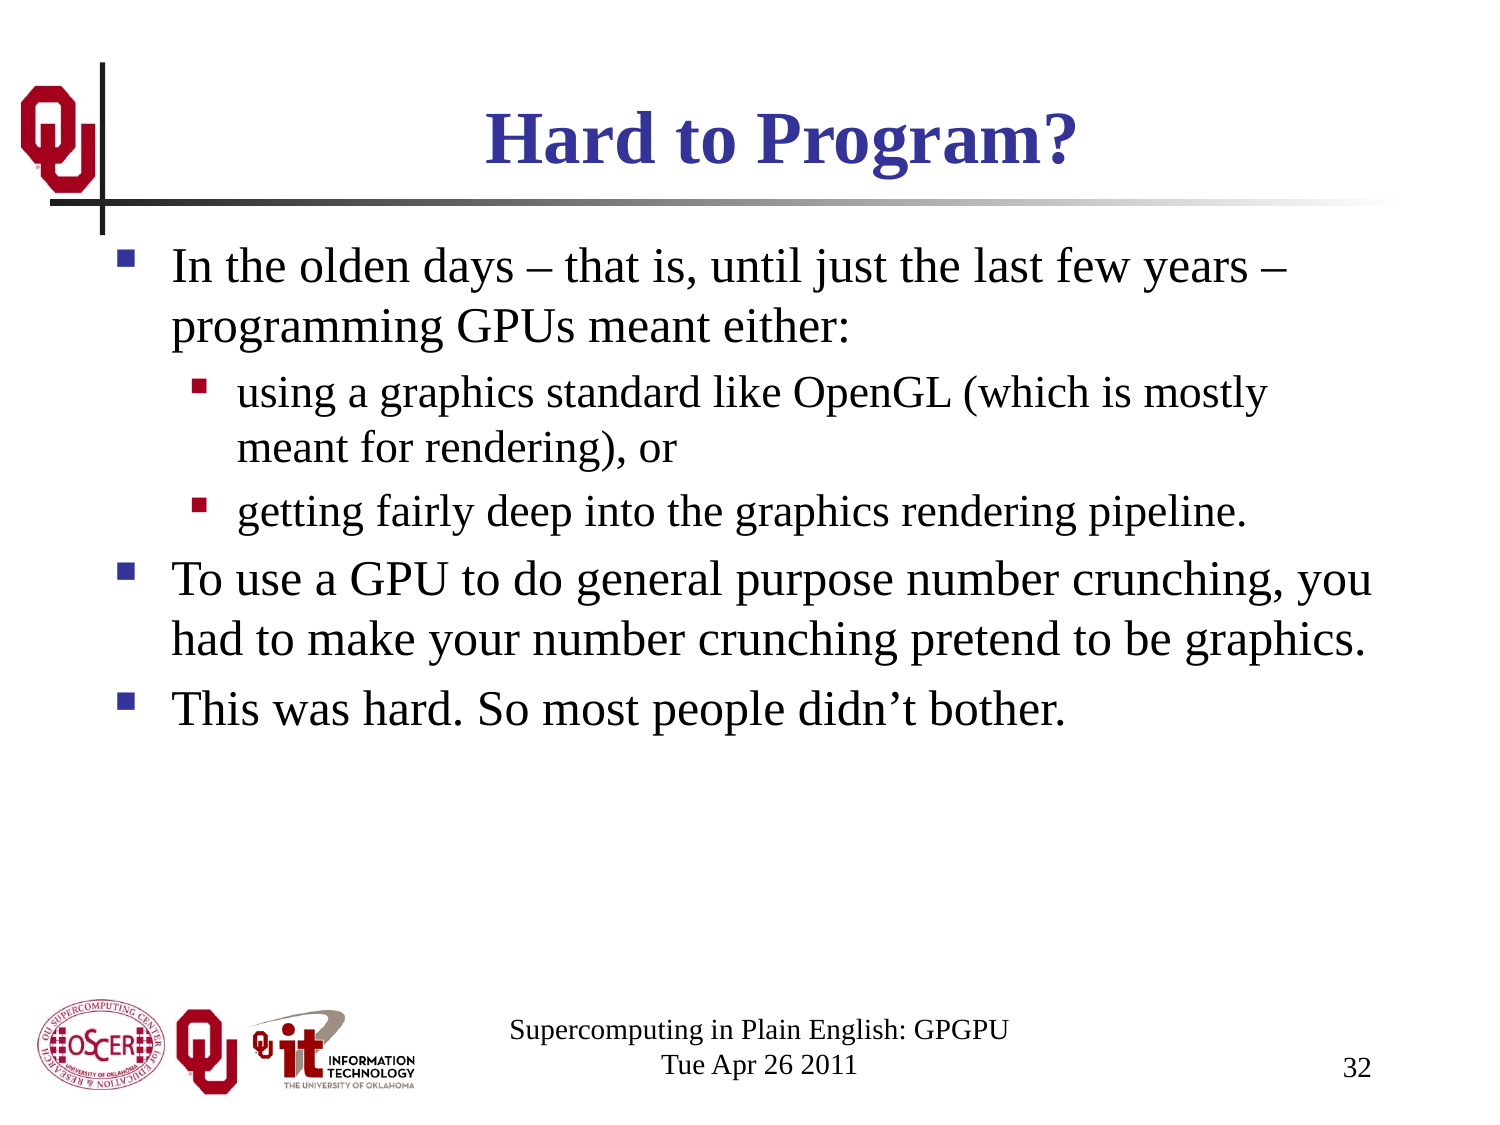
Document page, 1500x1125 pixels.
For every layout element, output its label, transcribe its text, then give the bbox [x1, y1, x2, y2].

title Hard to Program? [124, 74, 1442, 187]
list In the olden days – that is, until just the last few years – programming GPUs meant either: using a graphics standard like OpenGL (which is mostly meant for rendering), or getting fairly deep into the graphics rendering pipeline. To use a GPU to do general purpose number crunching, you had to make your number crunching pretend to be graphics. This was hard. So most people didn’t bother. [99, 224, 1401, 988]
picture [37, 999, 165, 1090]
picture [174, 999, 425, 1099]
picture [18, 83, 97, 196]
footer Supercomputing in Plain English: GPGPU Tue Apr 26 2011 [431, 1012, 1088, 1088]
slide_number 32 [1174, 1015, 1388, 1091]
